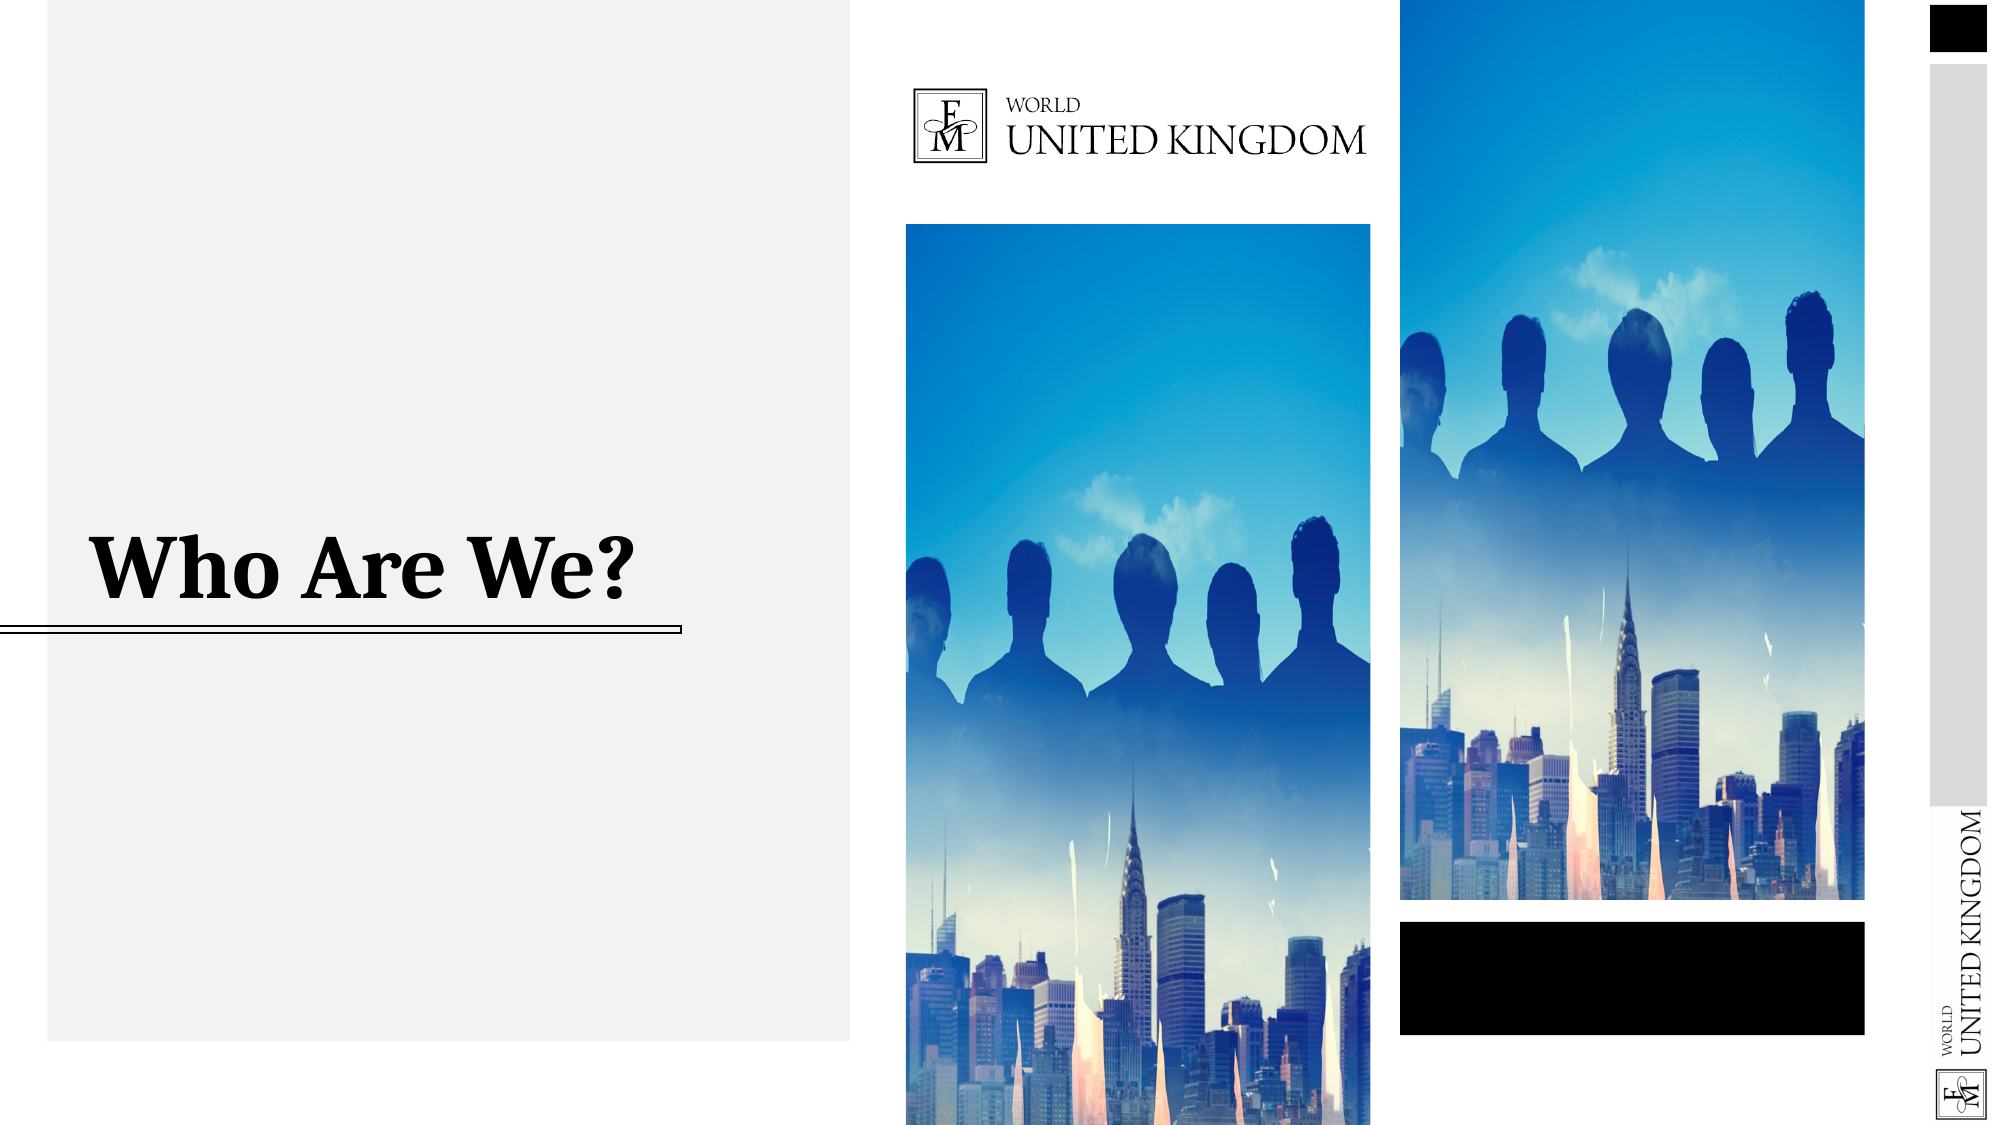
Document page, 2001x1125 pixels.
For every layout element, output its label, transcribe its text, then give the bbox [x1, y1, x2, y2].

text_box [0, 625, 682, 634]
text_box [47, 0, 851, 1042]
text_box [1930, 64, 1987, 806]
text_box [905, 0, 1865, 1125]
picture [905, 80, 1371, 172]
picture [1802, 807, 2000, 1125]
slide_number [1929, 4, 1988, 53]
text_box Who Are We? [81, 499, 674, 624]
